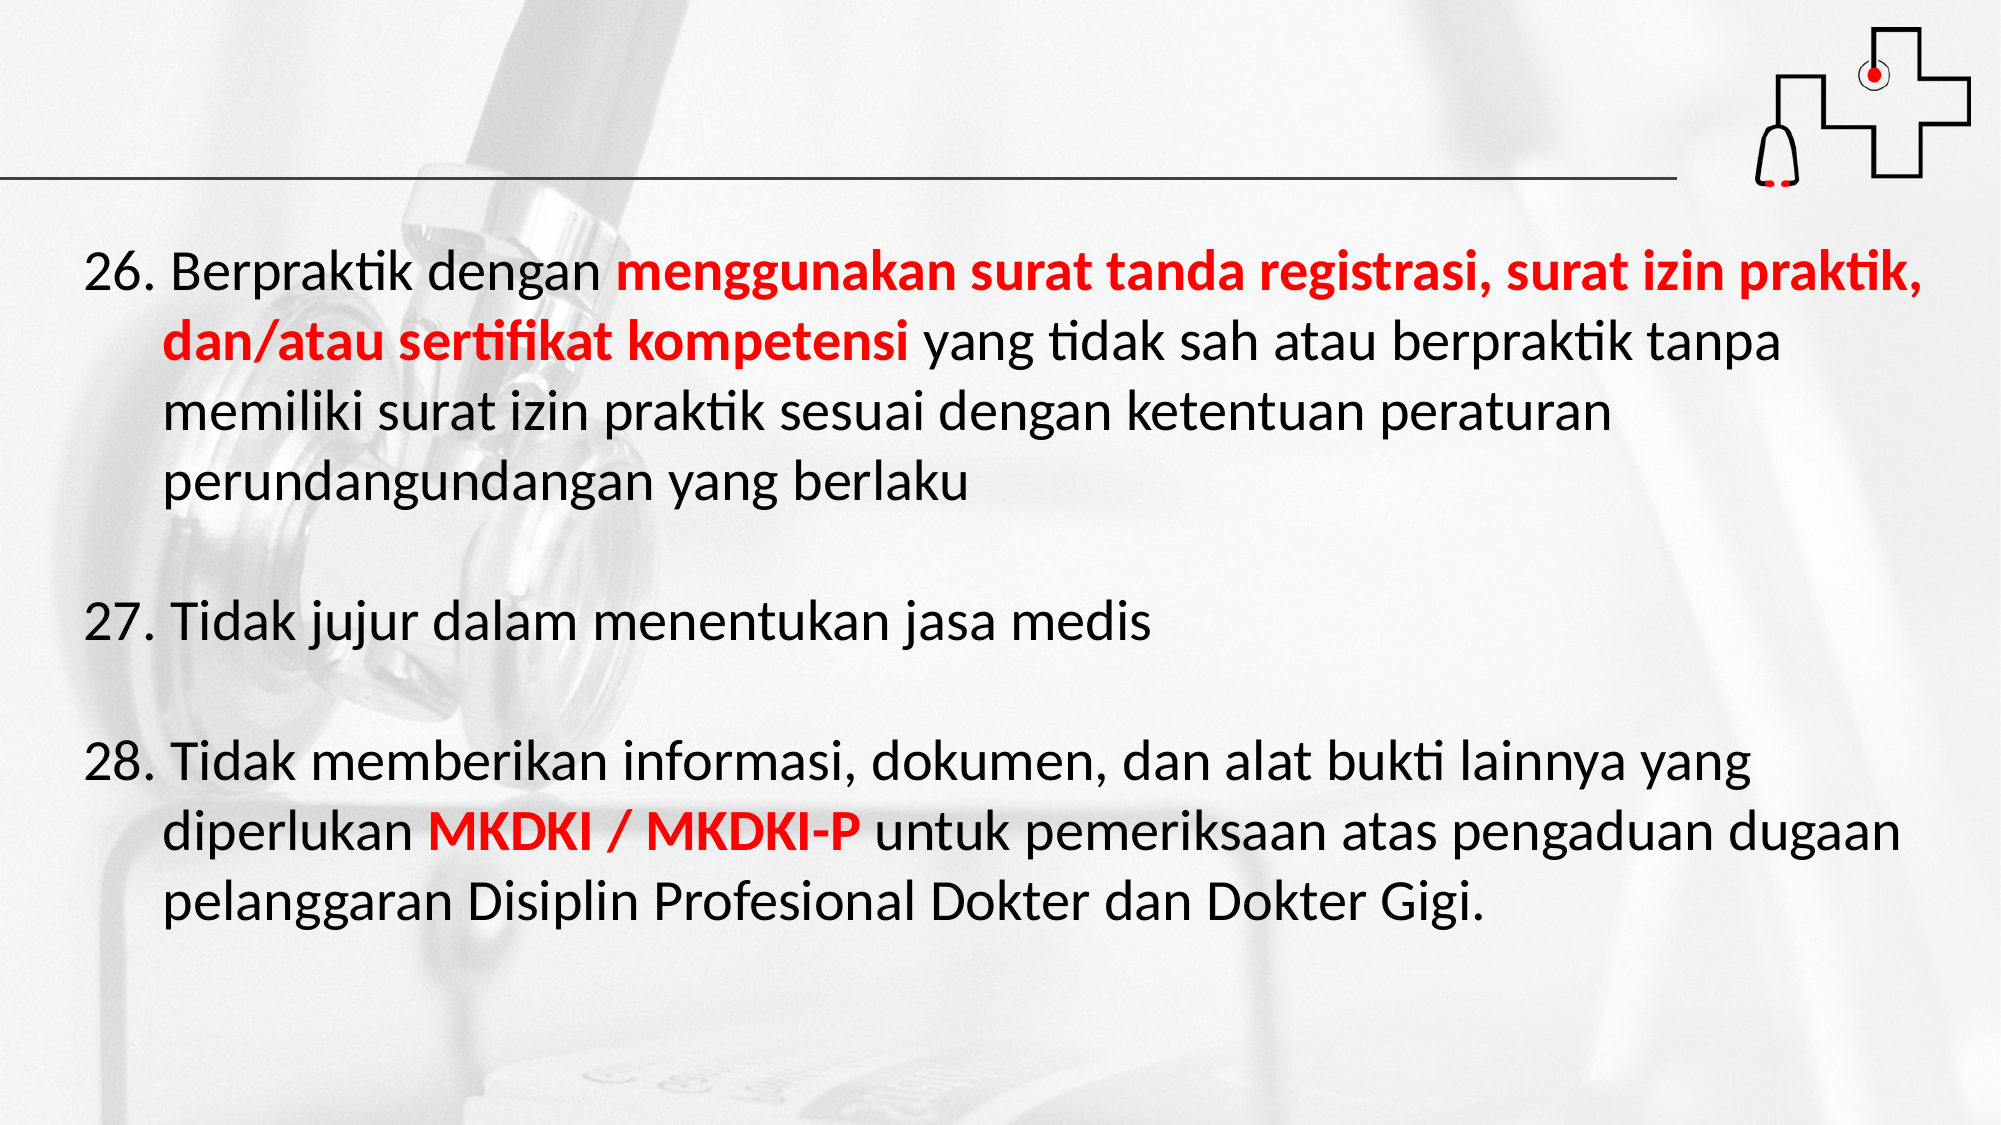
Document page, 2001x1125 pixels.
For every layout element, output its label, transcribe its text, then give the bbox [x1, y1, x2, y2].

text_box 26. Berpraktik dengan menggunakan surat tanda registrasi, surat izin praktik, dan/atau sertifikat kompetensi yang tidak sah atau berpraktik tanpa memiliki surat izin praktik sesuai dengan ketentuan peraturan perundangundangan yang berlaku 27. Tidak jujur dalam menentukan jasa medis 28. Tidak memberikan informasi, dokumen, dan alat bukti lainnya yang diperlukan MKDKI / MKDKI-P untuk pemeriksaan atas pengaduan dugaan pelanggaran Disiplin Profesional Dokter dan Dokter Gigi. [68, 224, 1953, 1125]
picture [1755, 27, 1971, 187]
